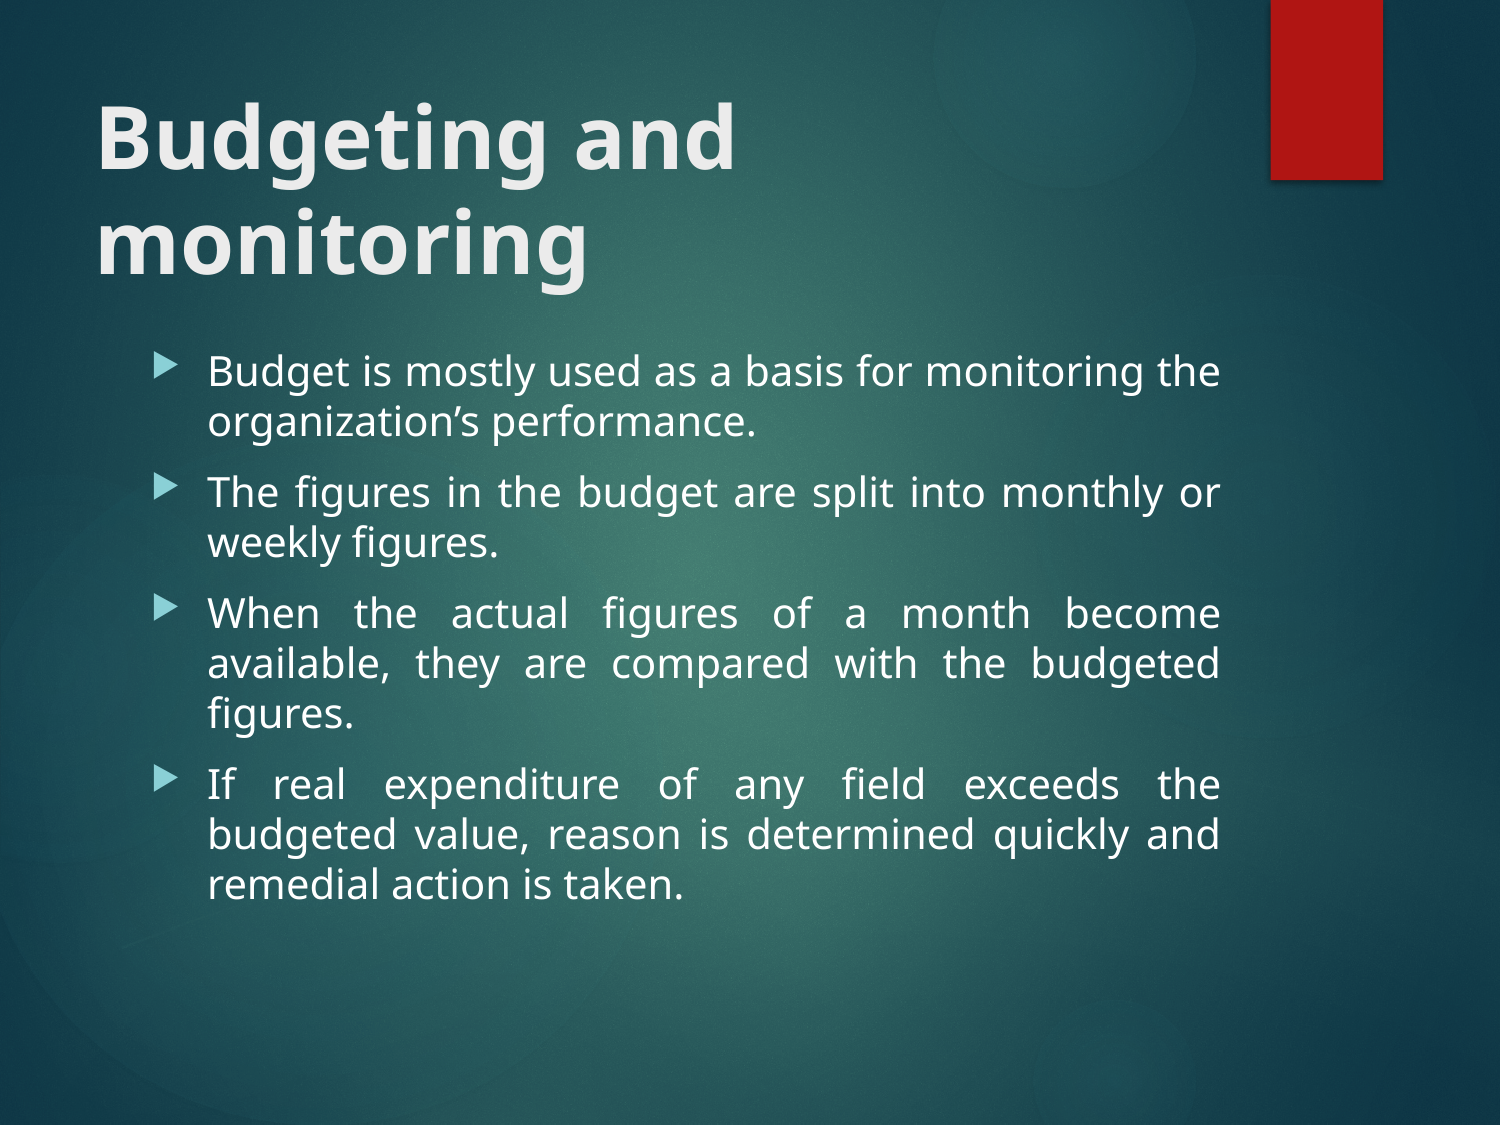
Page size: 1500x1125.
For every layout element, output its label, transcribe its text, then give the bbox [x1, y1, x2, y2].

list Budget is mostly used as a basis for monitoring the organization’s performance. The figures in the budget are split into monthly or weekly figures. When the actual figures of a month become available, they are compared with the budgeted figures. If real expenditure of any field exceeds the budgeted value, reason is determined quickly and remedial action is taken. [135, 336, 1237, 1025]
title Budgeting and monitoring [79, 74, 1237, 304]
